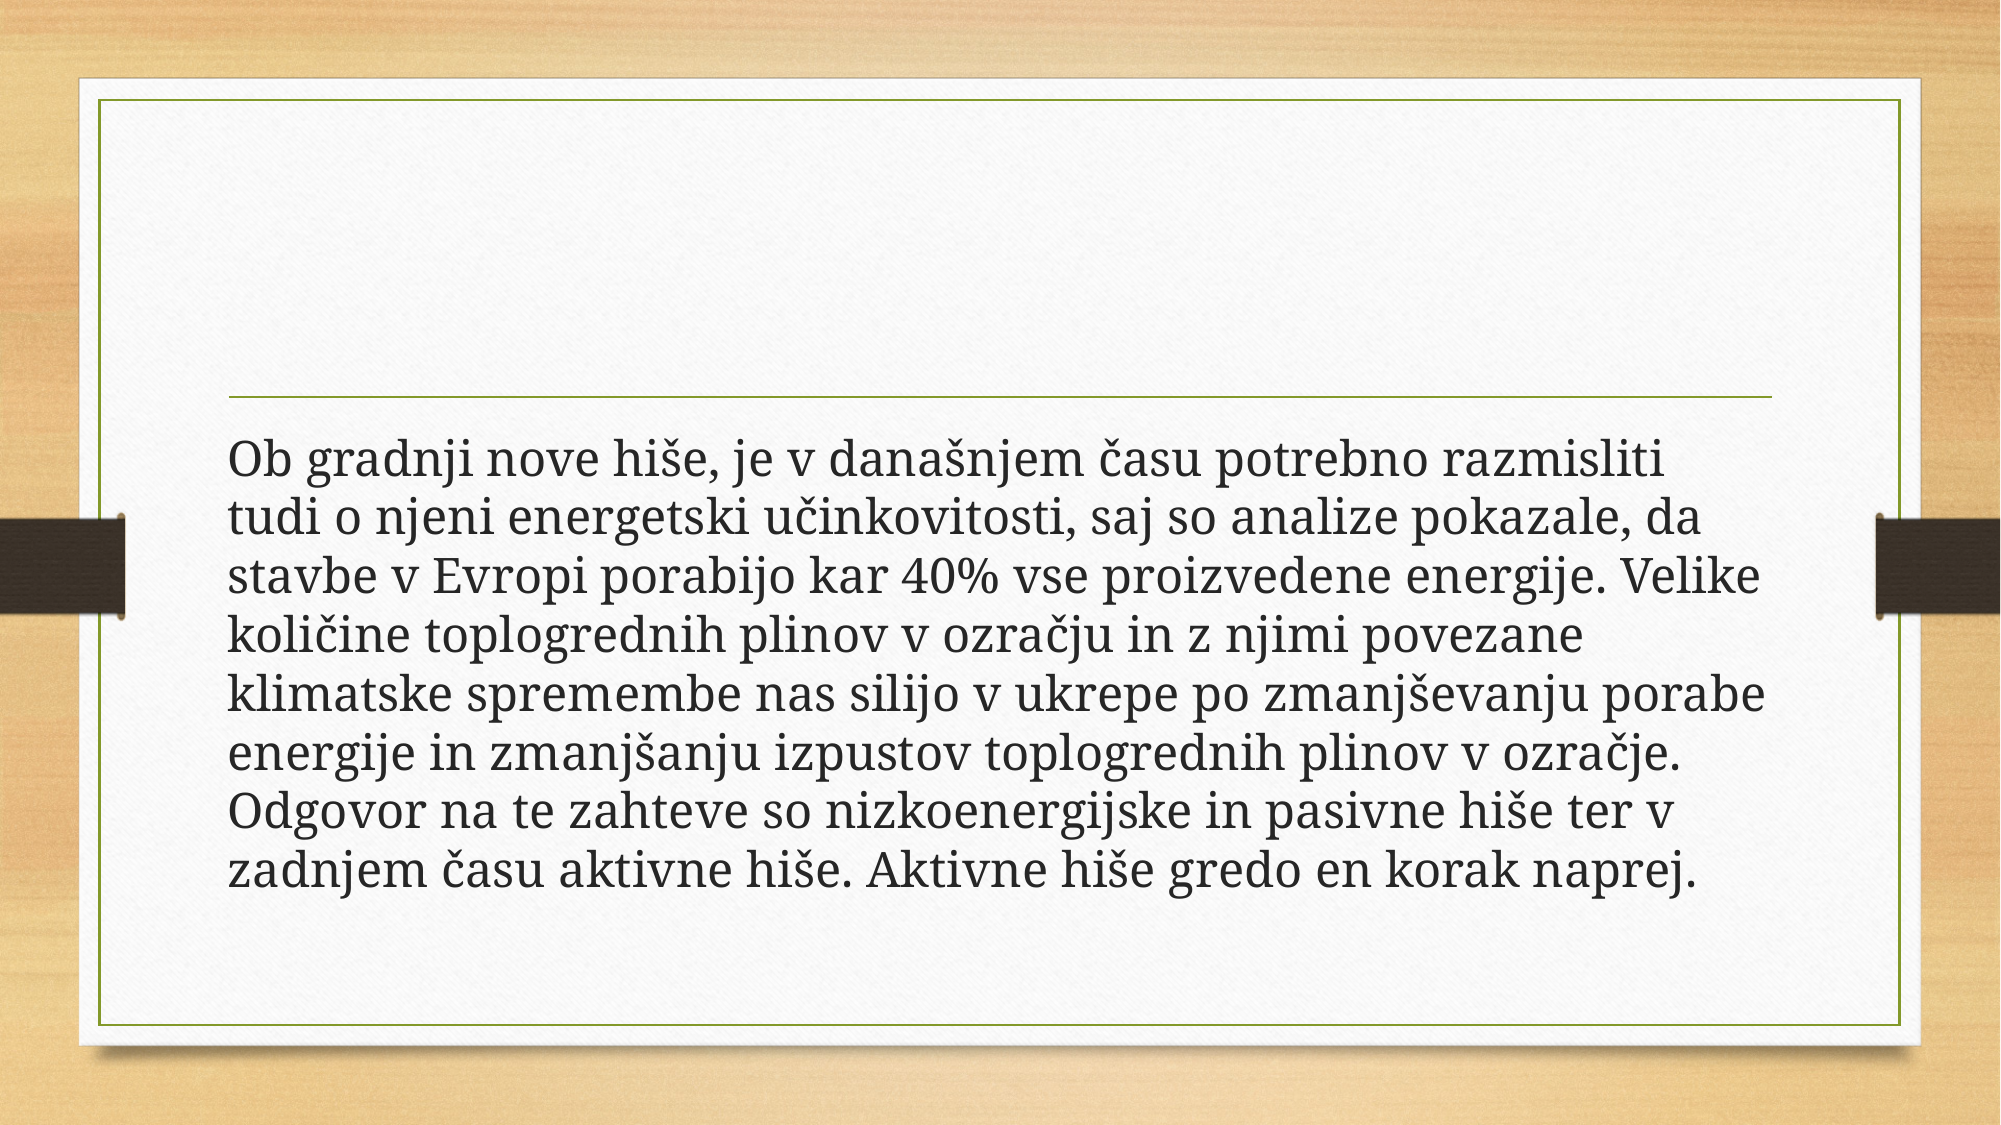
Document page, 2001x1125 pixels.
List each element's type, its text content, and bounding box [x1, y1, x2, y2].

list Ob gradnji nove hiše, je v današnjem času potrebno razmisliti tudi o njeni energetski učinkovitosti, saj so analize pokazale, da stavbe v Evropi porabijo kar 40% vse proizvedene energije. Velike količine toplogrednih plinov v ozračju in z njimi povezane klimatske spremembe nas silijo v ukrepe po zmanjševanju porabe energije in zmanjšanju izpustov toplogrednih plinov v ozračje. Odgovor na te zahteve so nizkoenergijske in pasivne hiše ter v zadnjem času aktivne hiše. Aktivne hiše gredo en korak naprej. [212, 419, 1788, 964]
picture [0, 0, 2001, 1125]
